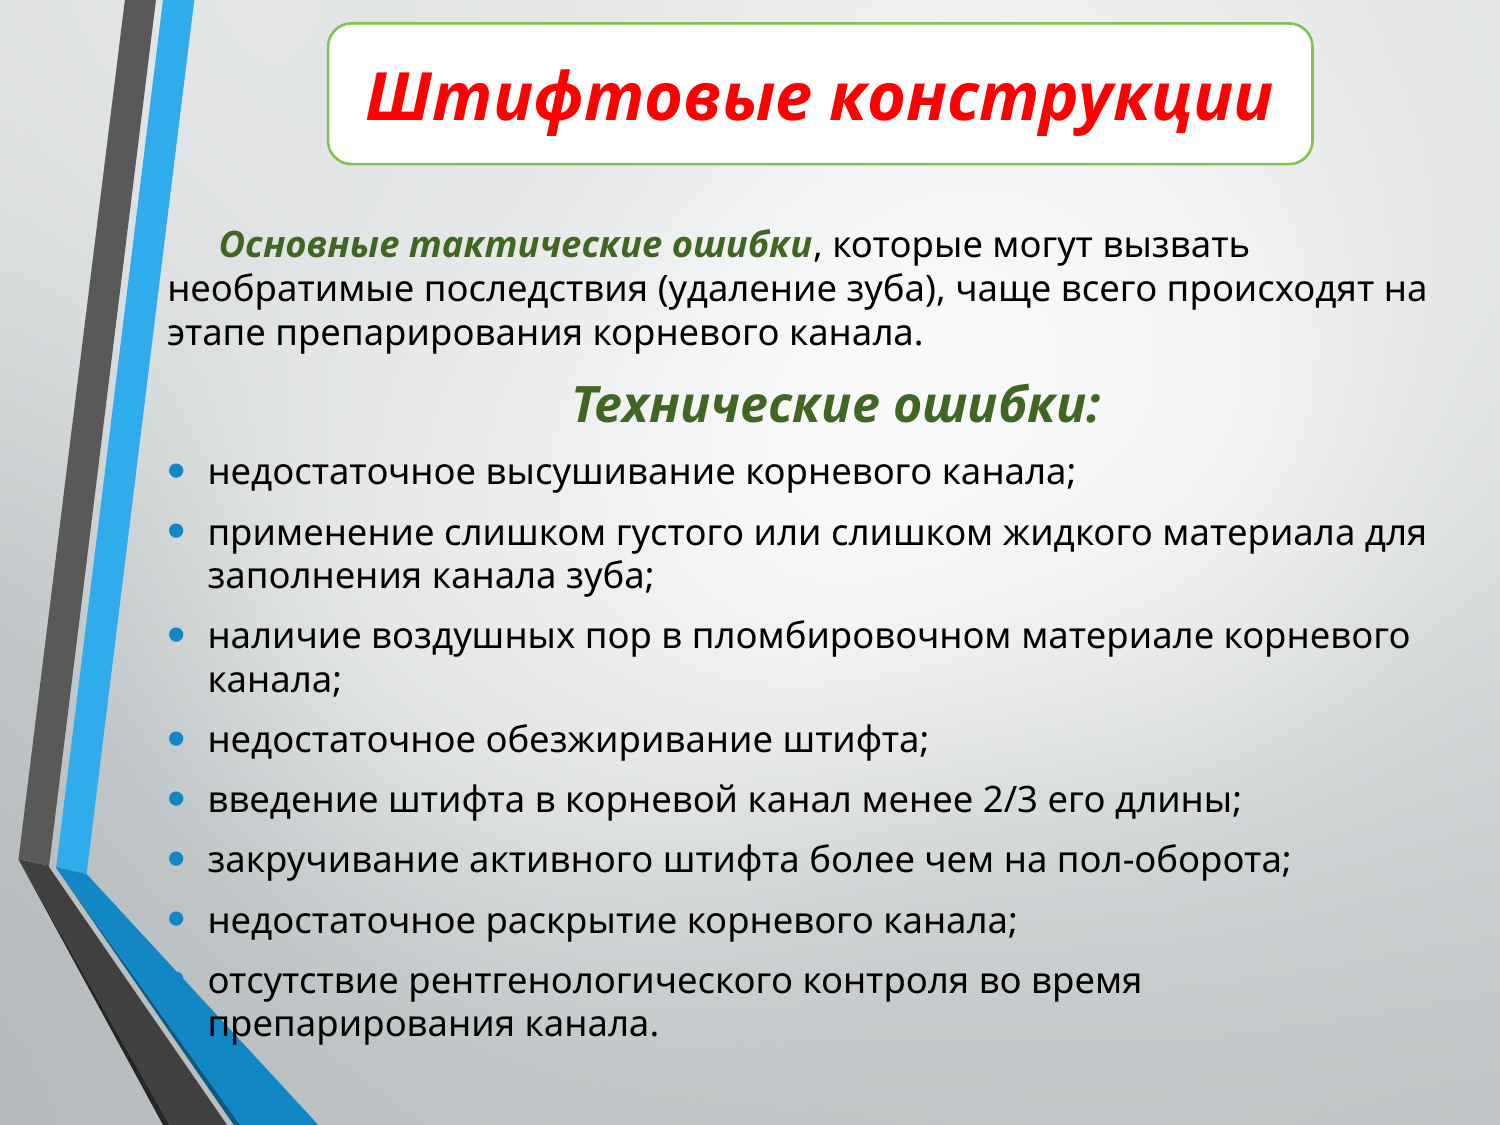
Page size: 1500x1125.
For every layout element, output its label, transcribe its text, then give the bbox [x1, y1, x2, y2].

list Основные тактические ошибки, которые могут вызвать необратимые последствия (удаление зуба), чаще всего происходят на этапе препарирования корневого канала. Технические ошибки: недостаточное высушивание корневого канала; применение слишком густого или слишком жидкого материала для заполнения канала зуба; наличие воздушных пор в пломбировочном материале корневого канала; недостаточное обезжиривание штифта; введение штифта в корневой канал менее 2/3 его длины; закручивание активного штифта более чем на пол-оборота; недостаточное раскрытие корневого канала; отсутствие рентгенологического контроля во время препарирования канала. [152, 210, 1470, 1055]
text_box Штифтовые конструкции [326, 22, 1314, 166]
